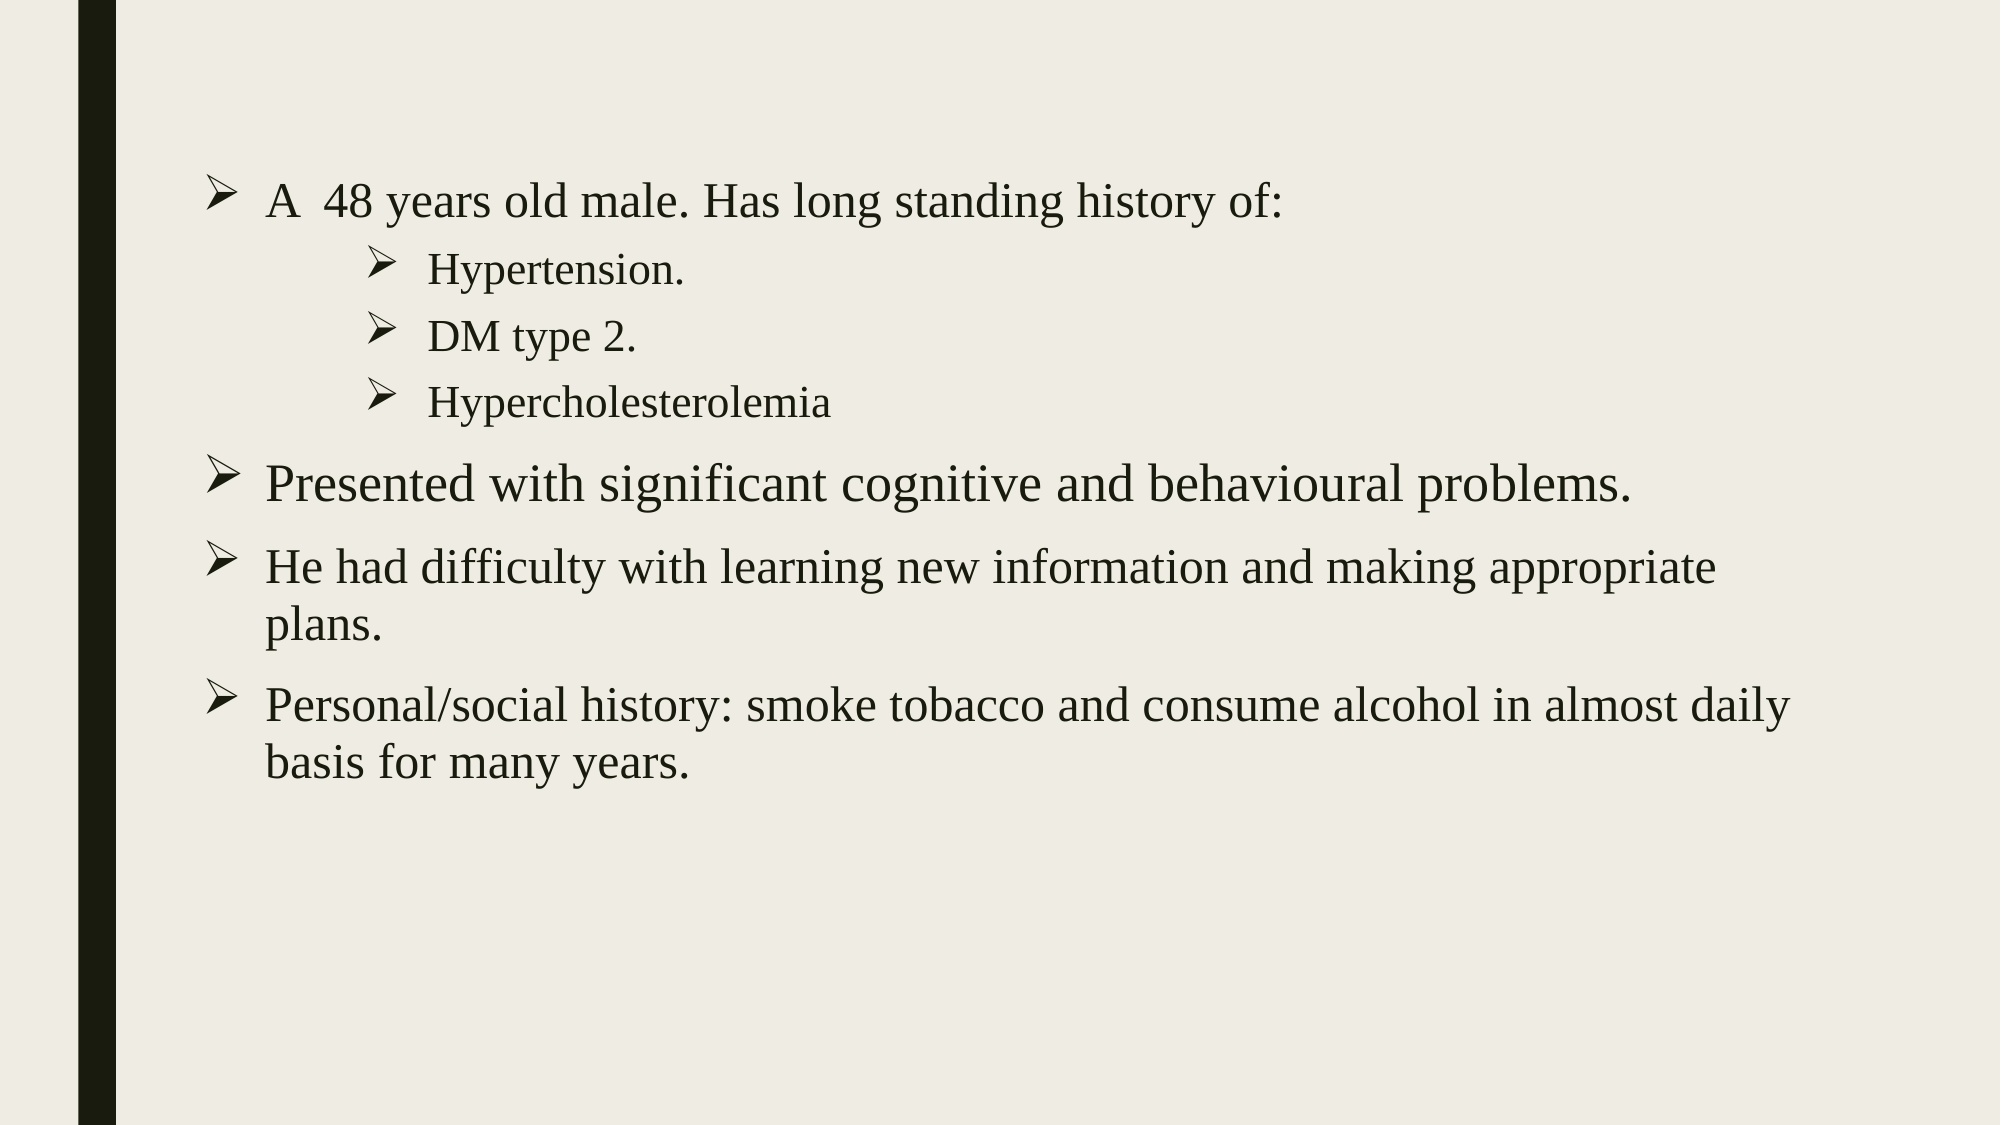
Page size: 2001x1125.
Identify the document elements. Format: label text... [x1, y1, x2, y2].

list A 48 years old male. Has long standing history of: Hypertension. DM type 2. Hypercholesterolemia Presented with significant cognitive and behavioural problems. He had difficulty with learning new information and making appropriate plans. Personal/social history: smoke tobacco and consume alcohol in almost daily basis for many years. [187, 164, 1813, 950]
